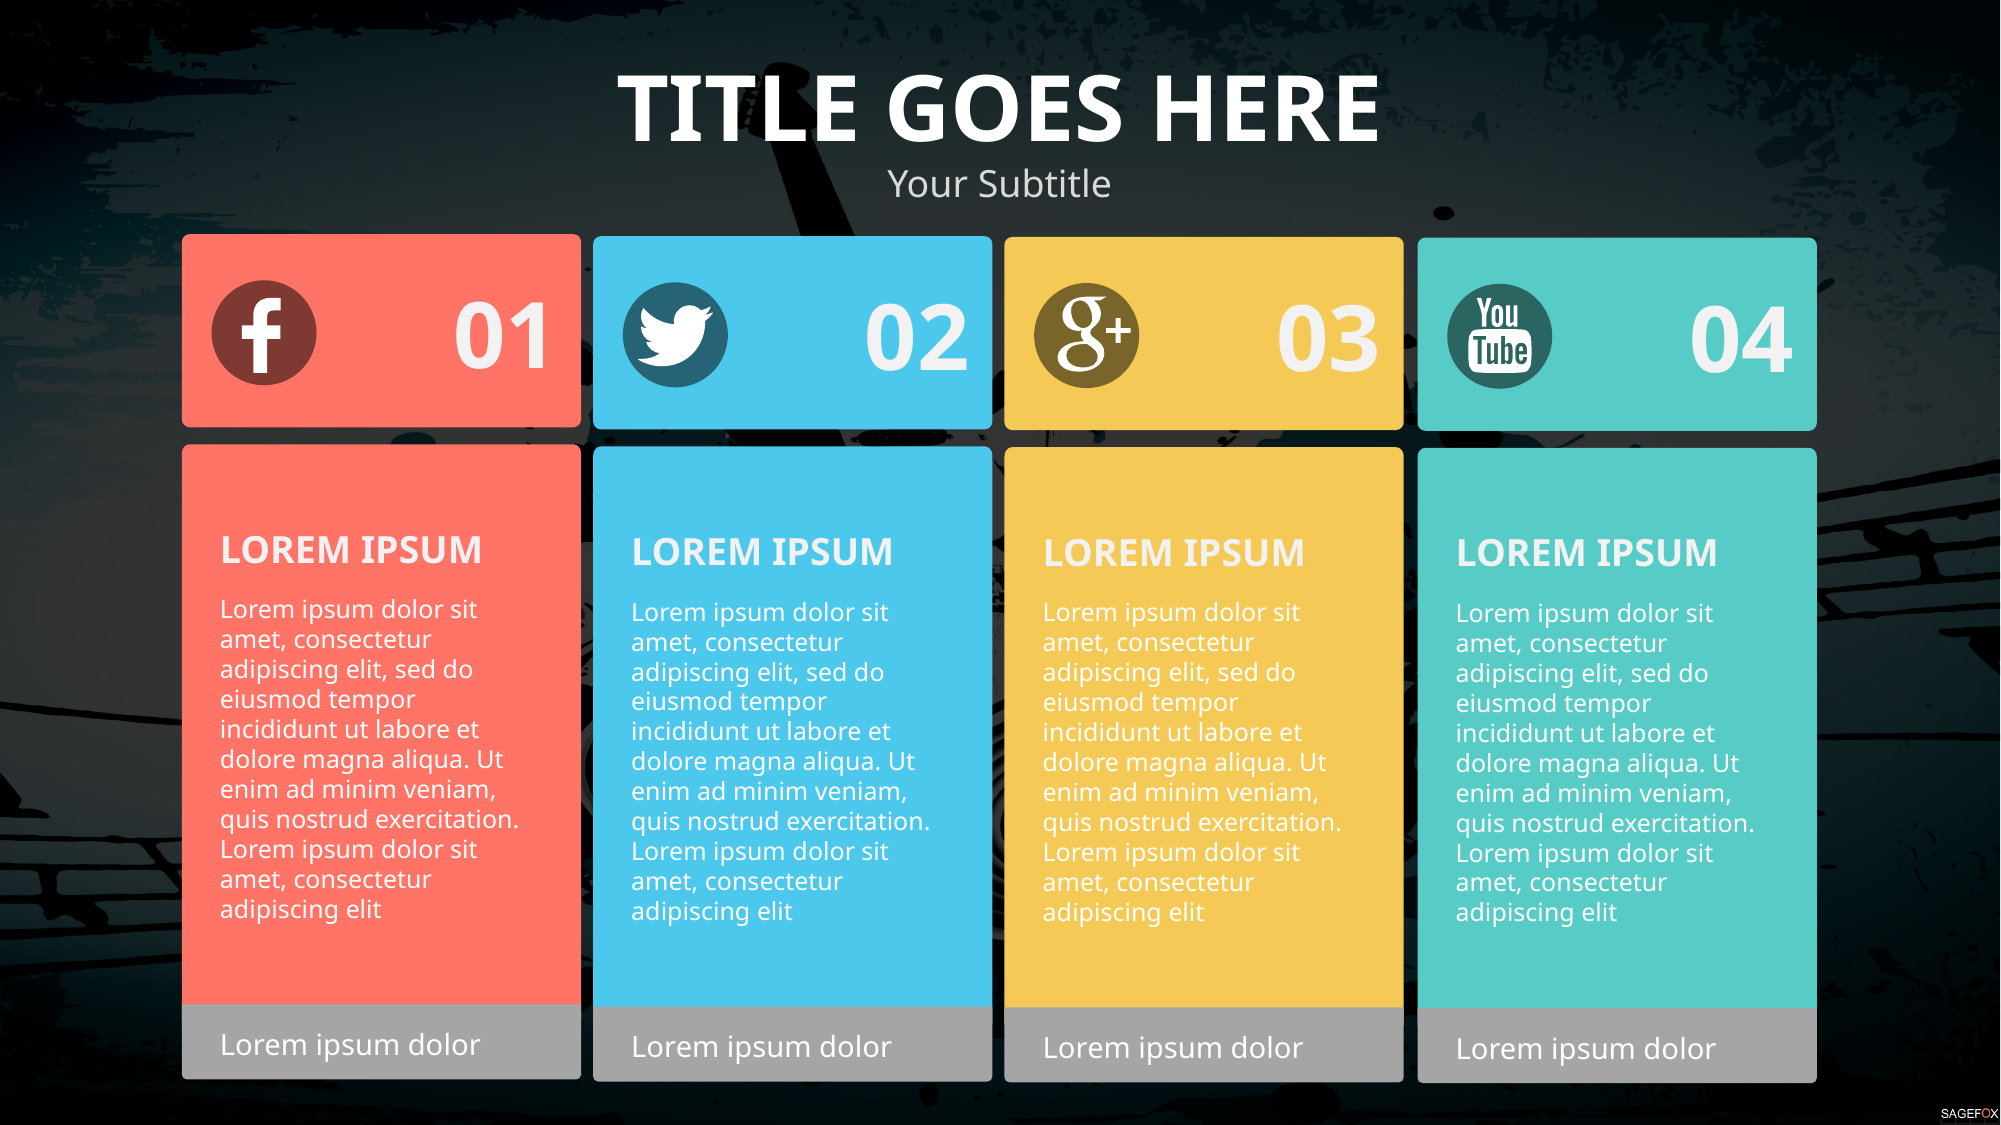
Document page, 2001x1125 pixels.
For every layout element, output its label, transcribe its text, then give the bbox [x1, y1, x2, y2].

text_box LOREM IPSUM Lorem ipsum dolor sit amet, consectetur adipiscing elit, sed do eiusmod tempor incididunt ut labore et dolore magna aliqua. Ut enim ad minim veniam, quis nostrud exercitation. Lorem ipsum dolor sit amet, consectetur adipiscing elit [616, 520, 960, 933]
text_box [1057, 296, 1131, 372]
text_box [621, 281, 729, 389]
text_box LOREM IPSUM Lorem ipsum dolor sit amet, consectetur adipiscing elit, sed do eiusmod tempor incididunt ut labore et dolore magna aliqua. Ut enim ad minim veniam, quis nostrud exercitation. Lorem ipsum dolor sit amet, consectetur adipiscing elit [1027, 521, 1371, 934]
text_box 01 [438, 269, 575, 395]
text_box [180, 233, 583, 429]
text_box [210, 279, 318, 387]
picture [0, 0, 2001, 1125]
text_box [638, 305, 713, 367]
text_box [592, 1005, 994, 1083]
text_box [1416, 446, 1818, 1006]
text_box [592, 235, 994, 431]
text_box [1003, 1006, 1405, 1084]
text_box [1003, 235, 1405, 432]
text_box Lorem ipsum dolor [1440, 1022, 1784, 1073]
text_box Lorem ipsum dolor [616, 1021, 960, 1072]
text_box 02 [849, 271, 986, 397]
text_box Lorem ipsum dolor [1027, 1022, 1371, 1072]
text_box [241, 297, 281, 373]
text_box [592, 445, 994, 1005]
text_box [1416, 236, 1818, 432]
text_box [180, 1003, 583, 1081]
text_box [1003, 446, 1405, 1006]
text_box [1131, 305, 1141, 366]
text_box [1416, 1006, 1818, 1085]
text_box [1468, 297, 1532, 373]
text_box TITLE GOES HERE Your Subtitle [548, 42, 1452, 212]
text_box 03 [1261, 272, 1397, 398]
text_box [180, 443, 583, 1003]
text_box [1446, 282, 1554, 390]
text_box LOREM IPSUM Lorem ipsum dolor sit amet, consectetur adipiscing elit, sed do eiusmod tempor incididunt ut labore et dolore magna aliqua. Ut enim ad minim veniam, quis nostrud exercitation. Lorem ipsum dolor sit amet, consectetur adipiscing elit [205, 518, 549, 931]
text_box Lorem ipsum dolor [205, 1019, 549, 1069]
text_box [1033, 282, 1126, 390]
text_box LOREM IPSUM Lorem ipsum dolor sit amet, consectetur adipiscing elit, sed do eiusmod tempor incididunt ut labore et dolore magna aliqua. Ut enim ad minim veniam, quis nostrud exercitation. Lorem ipsum dolor sit amet, consectetur adipiscing elit [1440, 521, 1784, 935]
text_box 04 [1674, 273, 1810, 398]
